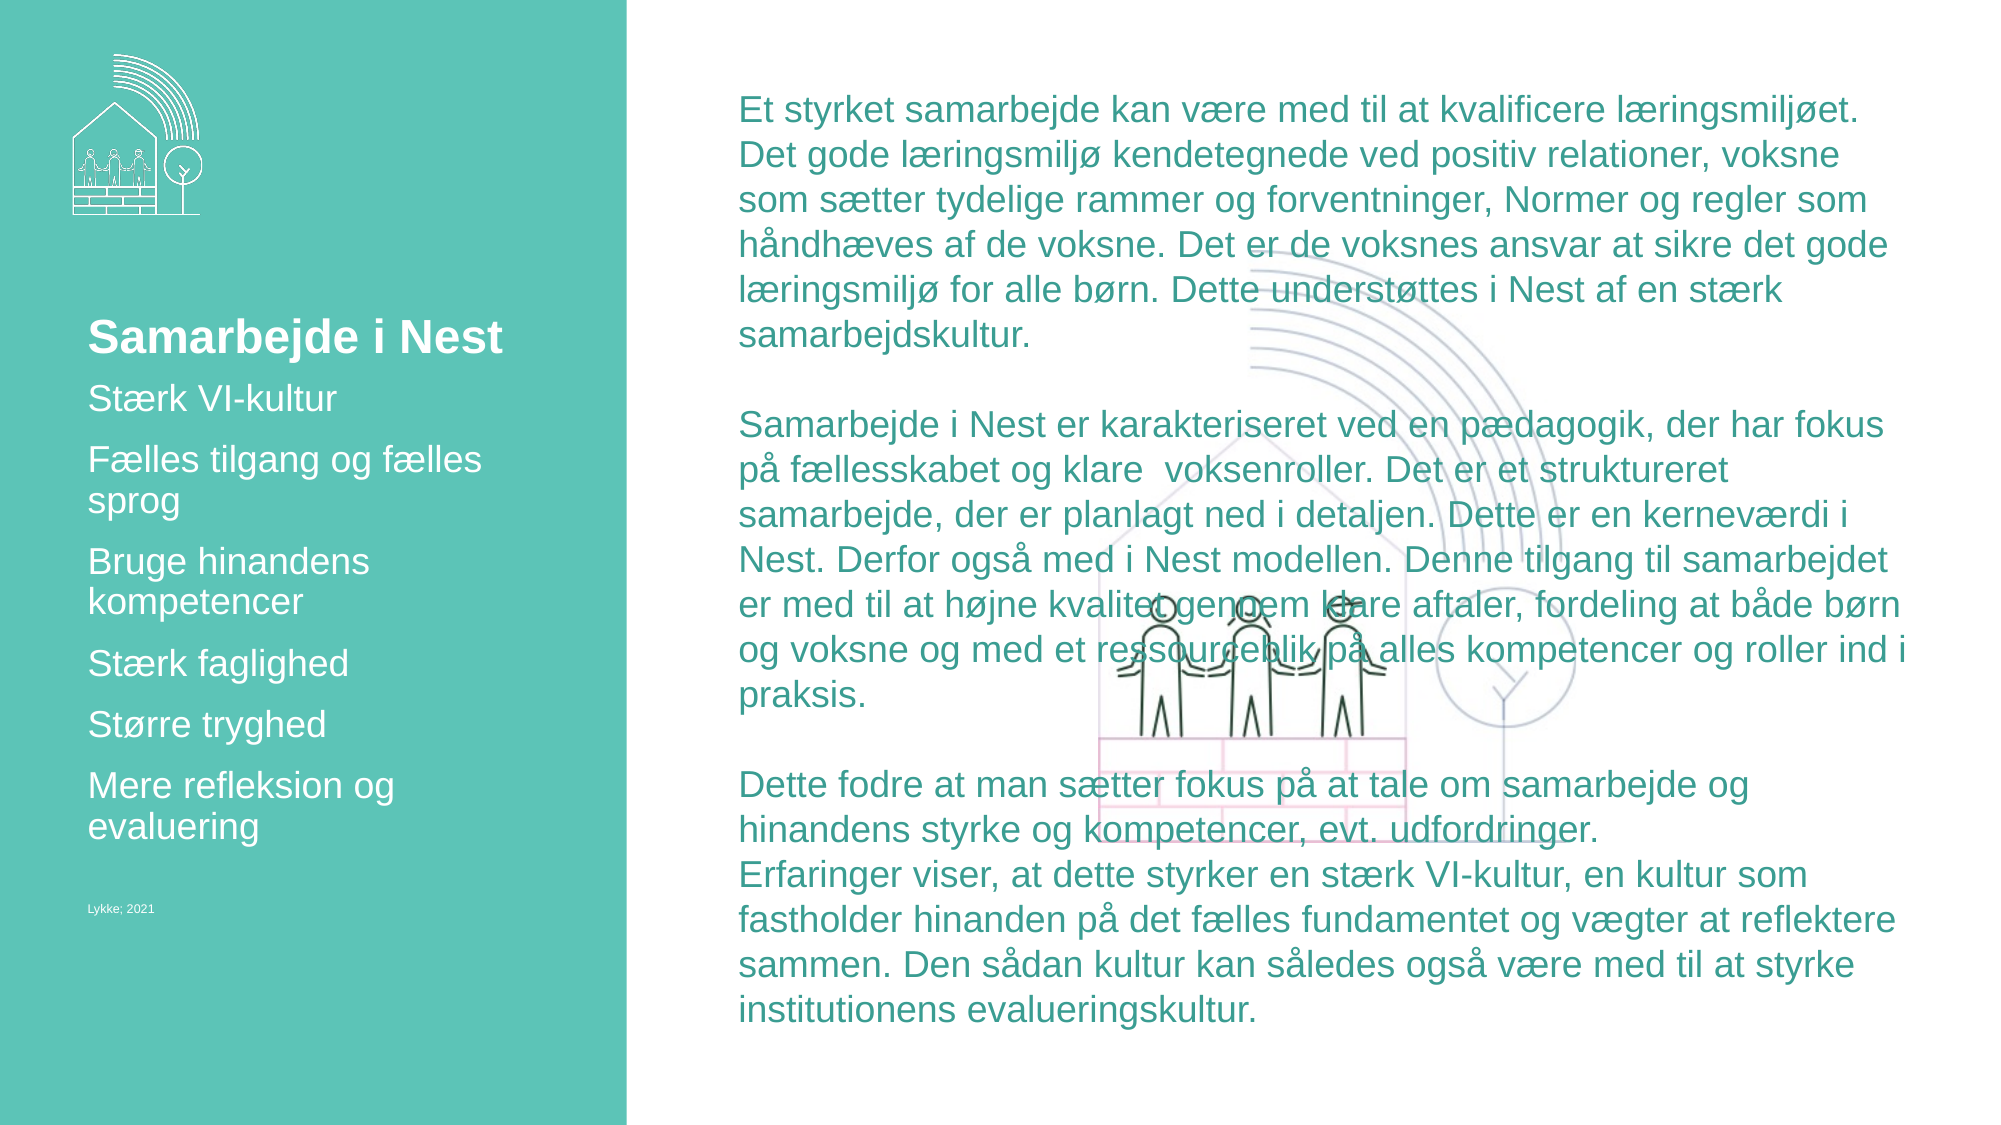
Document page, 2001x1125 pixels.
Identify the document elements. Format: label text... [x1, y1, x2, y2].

text_box Et styrket samarbejde kan være med til at kvalificere læringsmiljøet. Det gode læringsmiljø kendetegnede ved positiv relationer, voksne som sætter tydelige rammer og forventninger, Normer og regler som håndhæves af de voksne. Det er de voksnes ansvar at sikre det gode læringsmiljø for alle børn. Dette understøttes i Nest af en stærk samarbejdskultur. Samarbejde i Nest er karakteriseret ved en pædagogik, der har fokus på fællesskabet og klare voksenroller. Det er et struktureret samarbejde, der er planlagt ned i detaljen. Dette er en kerneværdi i Nest. Derfor også med i Nest modellen. Denne tilgang til samarbejdet er med til at højne kvalitet gennem klare aftaler, fordeling at både børn og voksne og med et ressourceblik på alles kompetencer og roller ind i praksis. Dette fodre at man sætter fokus på at tale om samarbejde og hinandens styrke og kompetencer, evt. udfordringer. Erfaringer viser, at dette styrker en stærk VI-kultur, en kultur som fastholder hinanden på det fælles fundamentet og vægter at reflektere sammen. Den sådan kultur kan således også være med til at styrke institutionens evalueringskultur. [723, 77, 1928, 1038]
text_box Stærk VI-kultur Fælles tilgang og fælles sprog Bruge hinandens kompetencer Stærk faglighed Større tryghed Mere refleksion og evaluering Lykke; 2021 [72, 371, 523, 1077]
title Samarbejde i Nest [72, 301, 523, 371]
